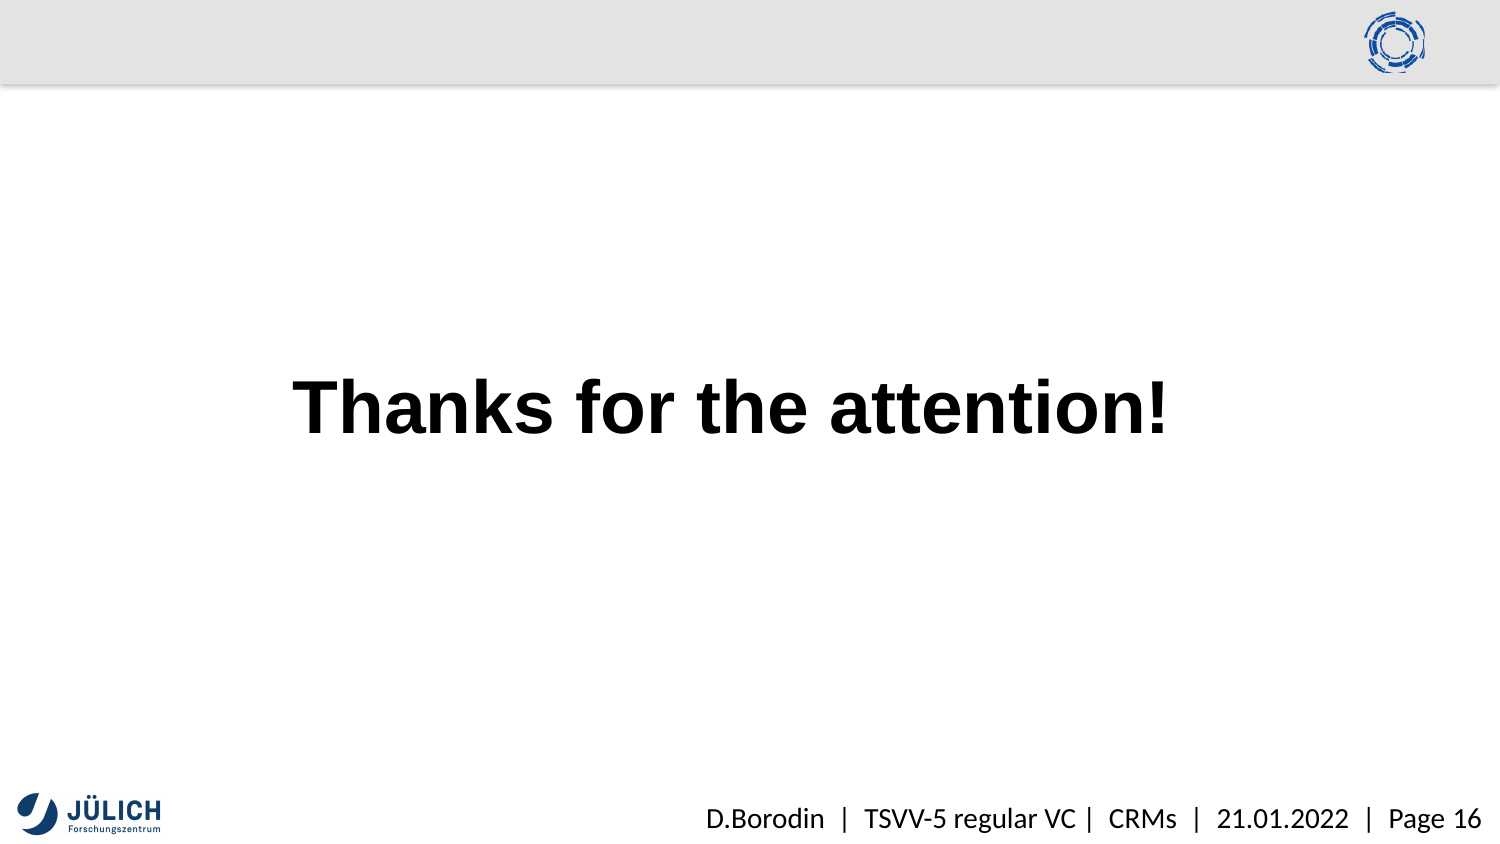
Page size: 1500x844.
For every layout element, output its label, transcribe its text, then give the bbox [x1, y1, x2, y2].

picture [17, 792, 161, 836]
list Thanks for the attention! [41, 351, 1424, 682]
